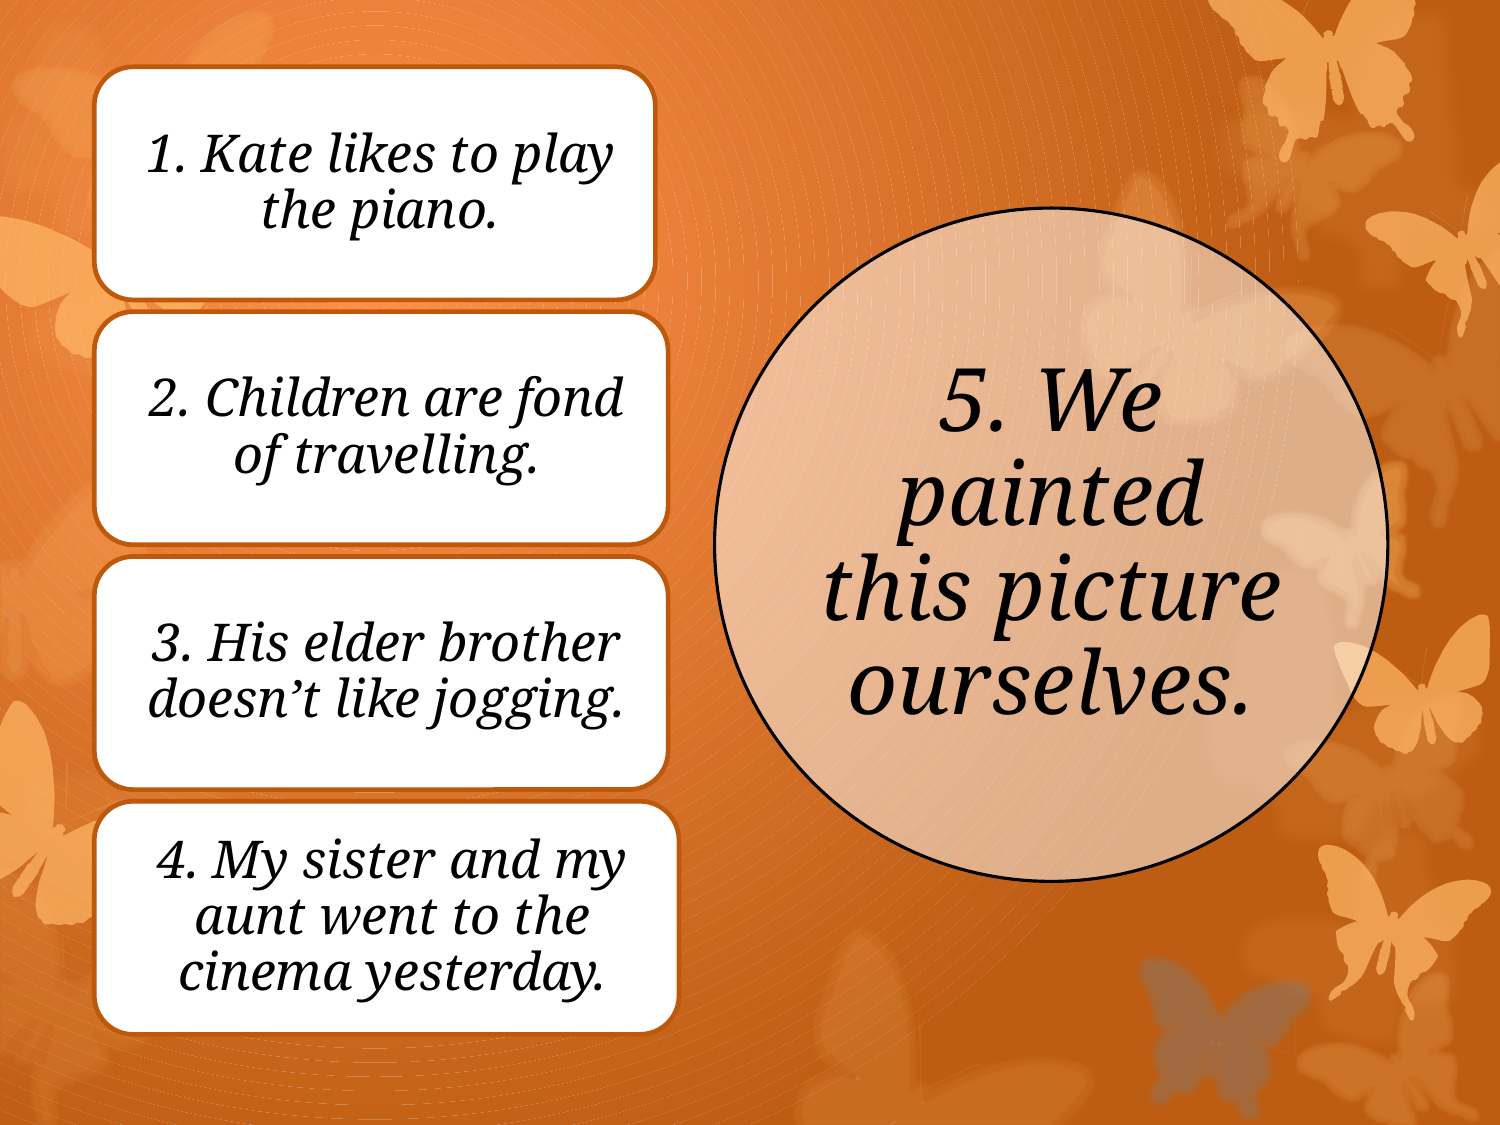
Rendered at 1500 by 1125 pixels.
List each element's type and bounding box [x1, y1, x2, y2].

text_box [666, 207, 1436, 882]
list [0, 65, 922, 1036]
